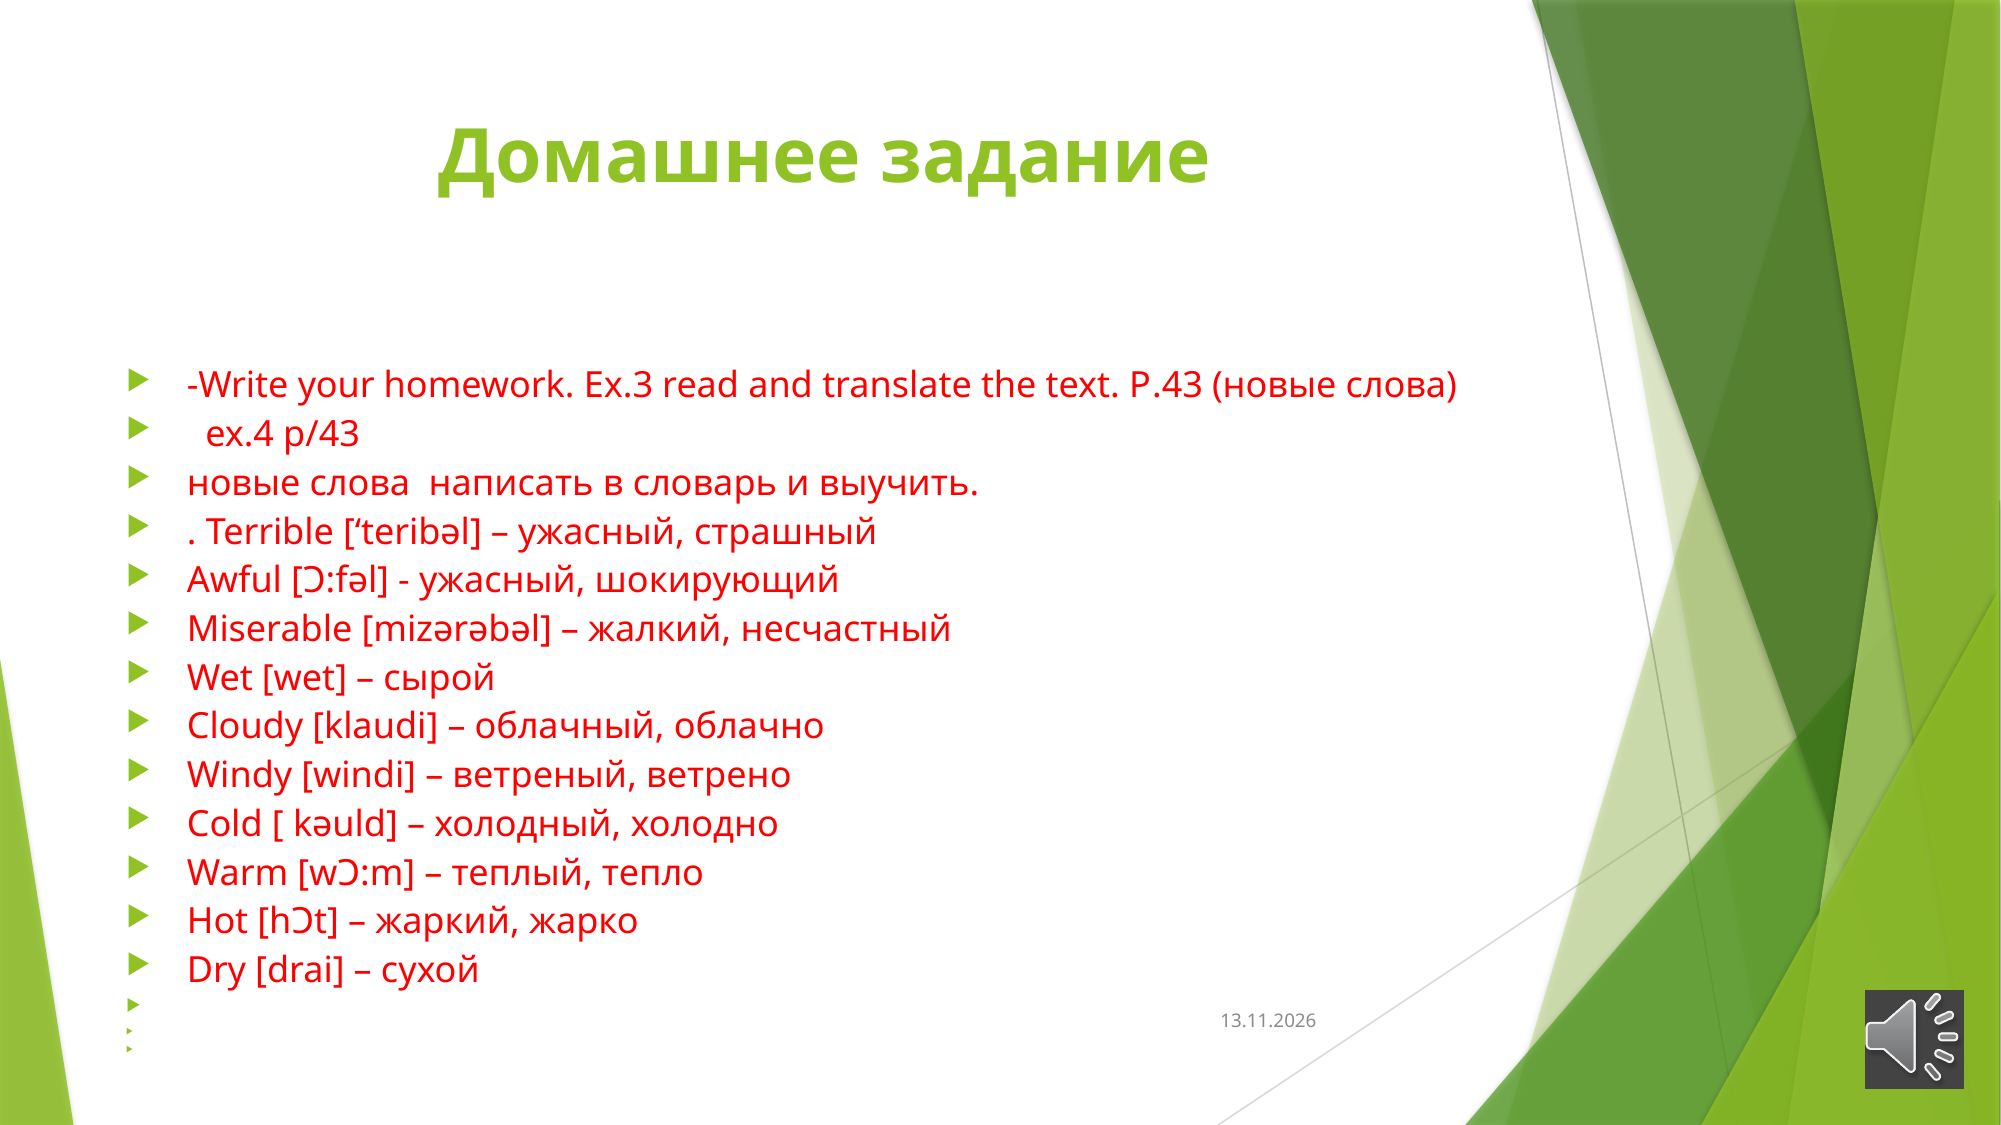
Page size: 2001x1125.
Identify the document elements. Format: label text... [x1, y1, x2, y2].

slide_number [1181, 991, 1332, 1051]
list -Write your homework. Ex.3 read and translate the text. P.43 (новые слова) ex.4 p/43 новые слова написать в словарь и выучить. . Terrible [‘teribəl] – ужасный, страшный Awful [Ͻ:fəl] - ужасный, шокирующий Miserable [mizərəbəl] – жалкий, несчастный Wet [wet] – сырой Cloudy [klaudi] – облачный, облачно Windy [windi] – ветреный, ветрено Cold [ kəuld] – холодный, холодно Warm [wϽ:m] – теплый, тепло Hot [hϽt] – жаркий, жарко Dry [drai] – сухой [111, 354, 1522, 1079]
title Домашнее задание [111, 99, 1522, 317]
picture [1864, 989, 1966, 1091]
